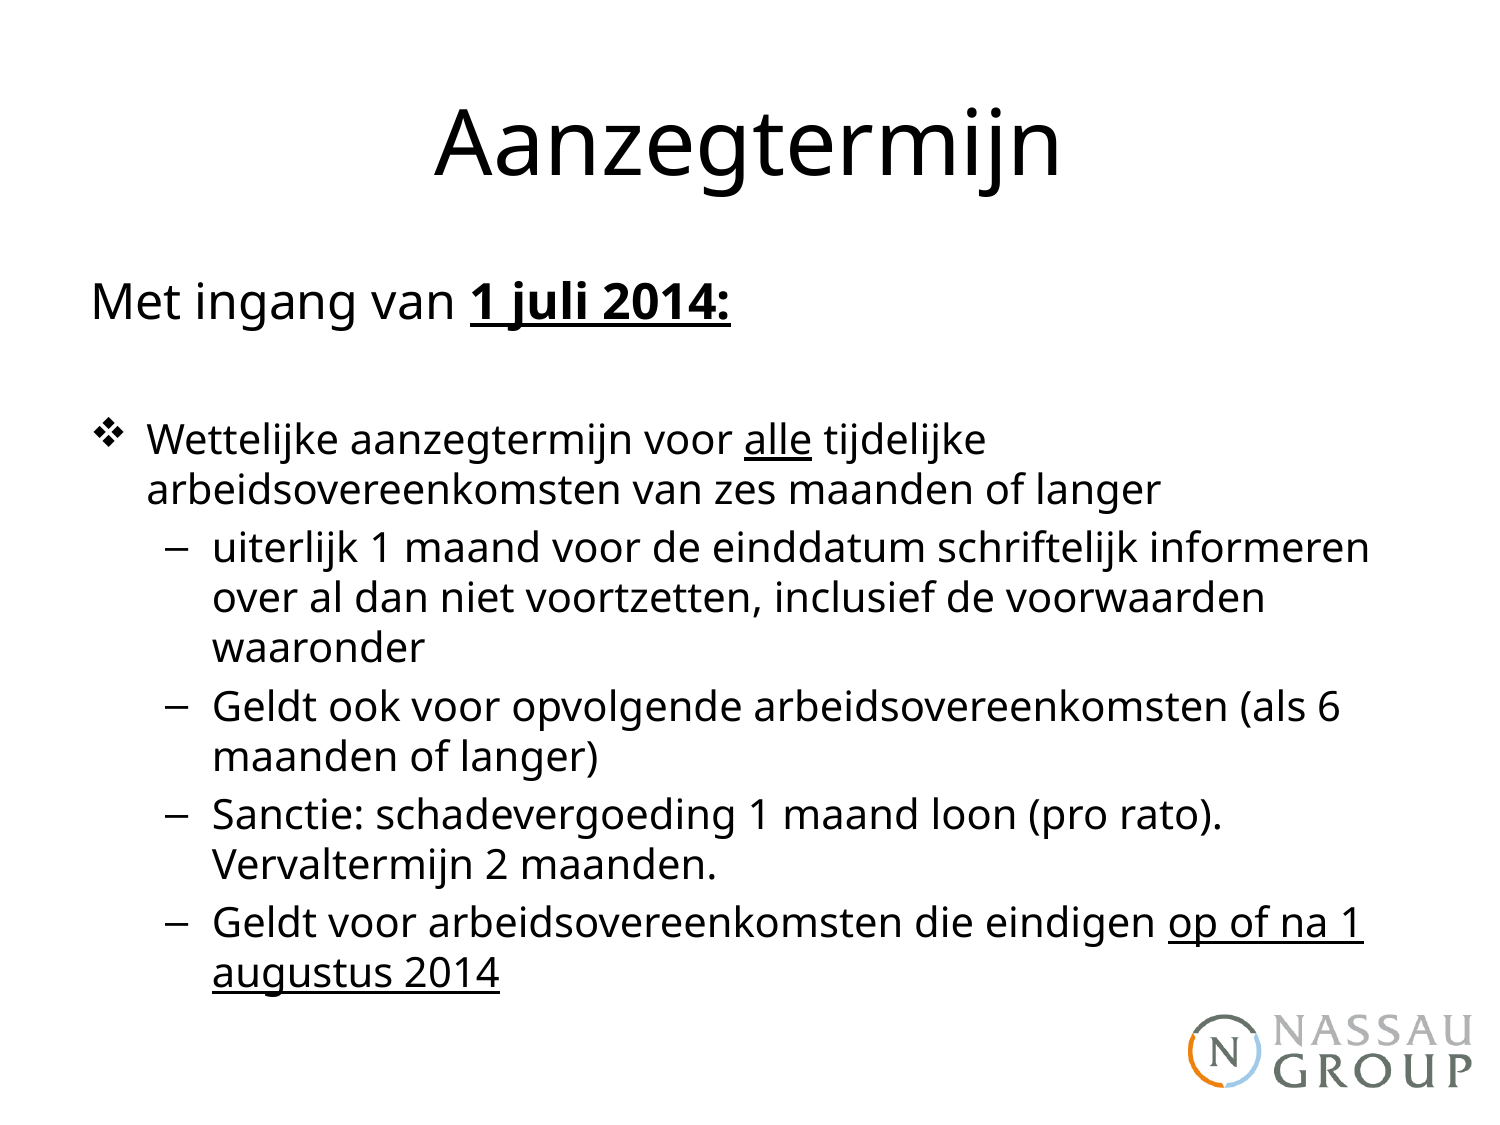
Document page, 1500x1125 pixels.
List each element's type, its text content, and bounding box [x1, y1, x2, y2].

title Aanzegtermijn [75, 45, 1425, 231]
picture [1163, 986, 1500, 1125]
list Met ingang van 1 juli 2014: Wettelijke aanzegtermijn voor alle tijdelijke arbeidsovereenkomsten van zes maanden of langer uiterlijk 1 maand voor de einddatum schriftelijk informeren over al dan niet voortzetten, inclusief de voorwaarden waaronder Geldt ook voor opvolgende arbeidsovereenkomsten (als 6 maanden of langer) Sanctie: schadevergoeding 1 maand loon (pro rato). Vervaltermijn 2 maanden. Geldt voor arbeidsovereenkomsten die eindigen op of na 1 augustus 2014 [75, 231, 1425, 1035]
